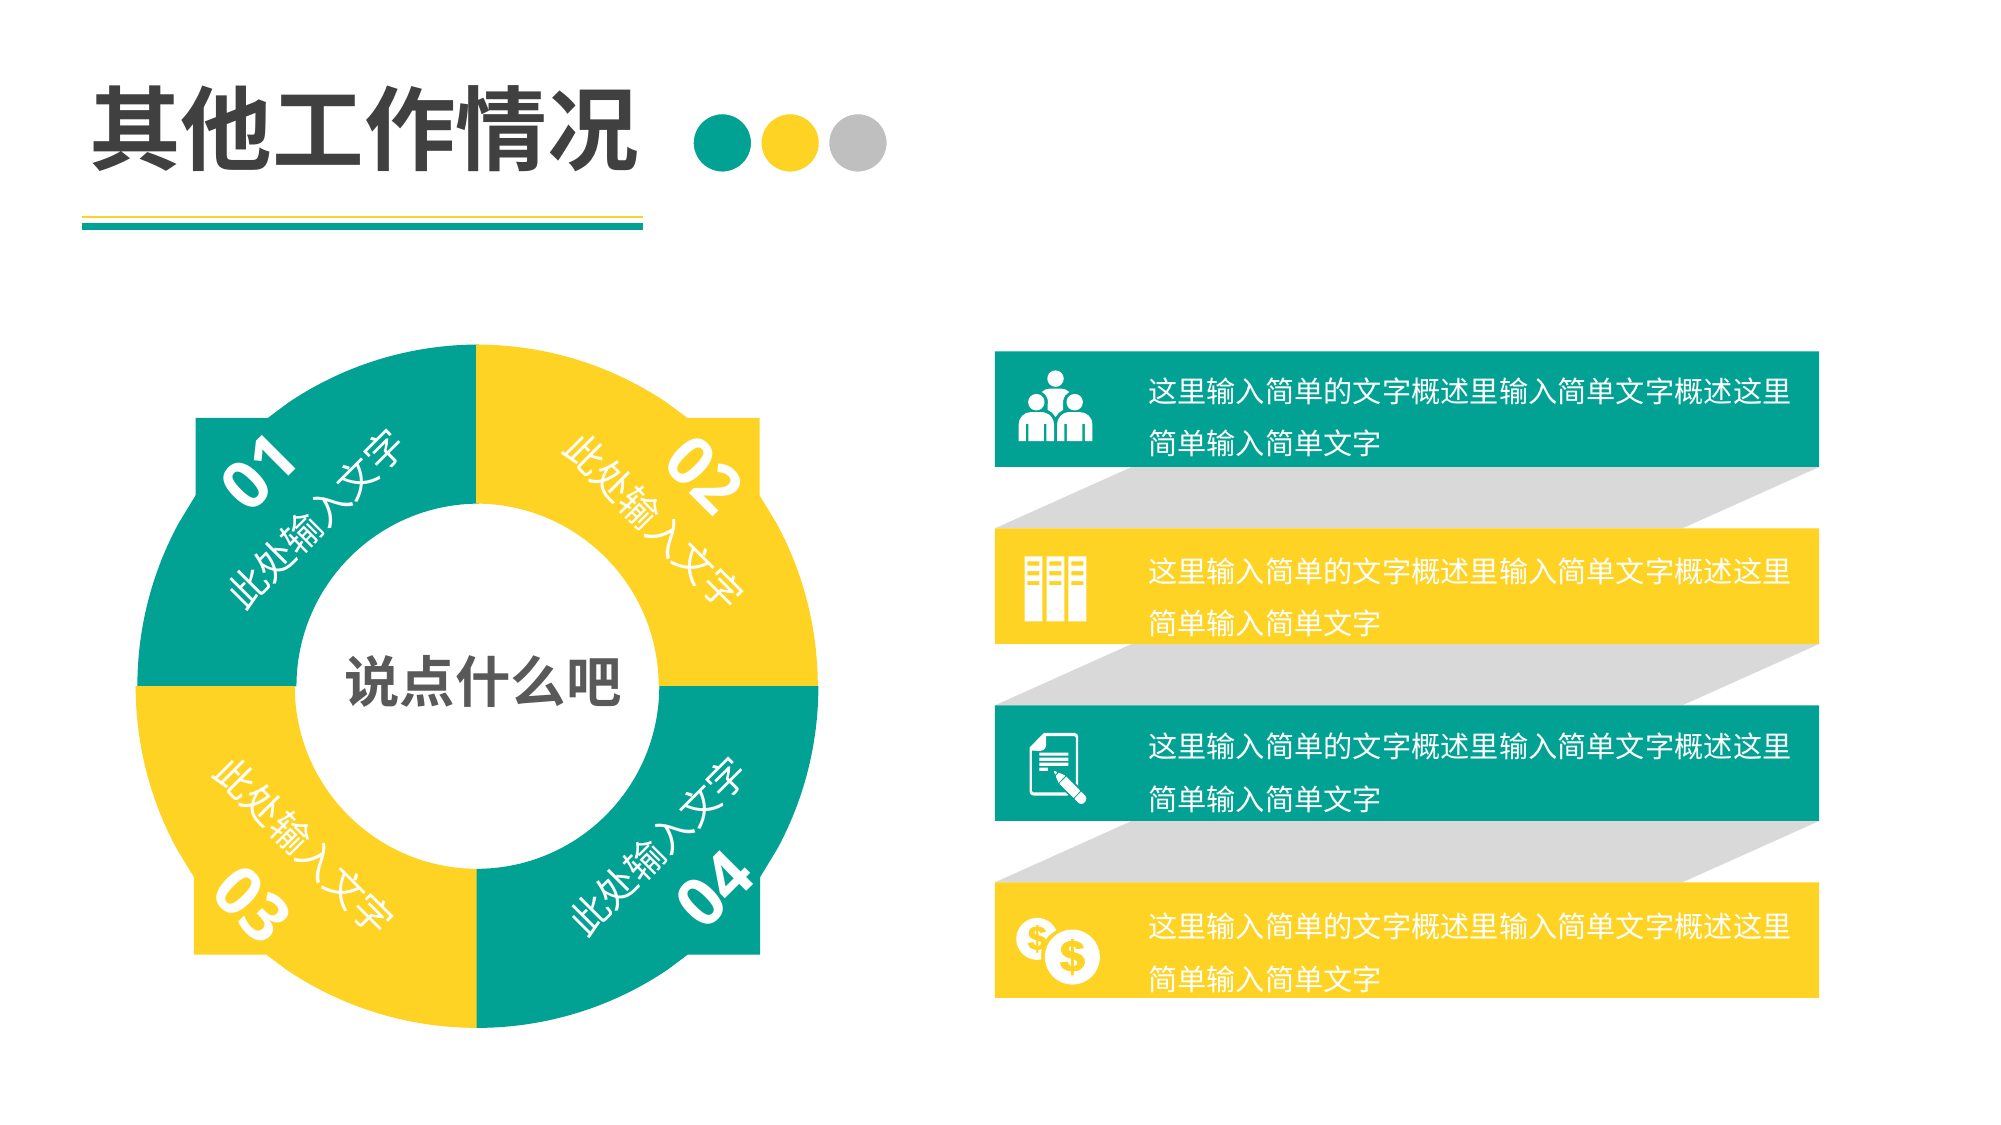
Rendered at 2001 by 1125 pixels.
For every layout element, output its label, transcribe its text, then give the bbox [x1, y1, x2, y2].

text_box 其他工作情况 [74, 65, 655, 190]
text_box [81, 216, 643, 227]
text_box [994, 528, 1820, 644]
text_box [135, 344, 819, 1028]
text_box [994, 882, 1820, 999]
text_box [688, 108, 892, 177]
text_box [994, 703, 1820, 821]
text_box [994, 821, 1820, 882]
text_box [994, 467, 1820, 528]
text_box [994, 348, 1820, 467]
text_box [997, 644, 1820, 703]
